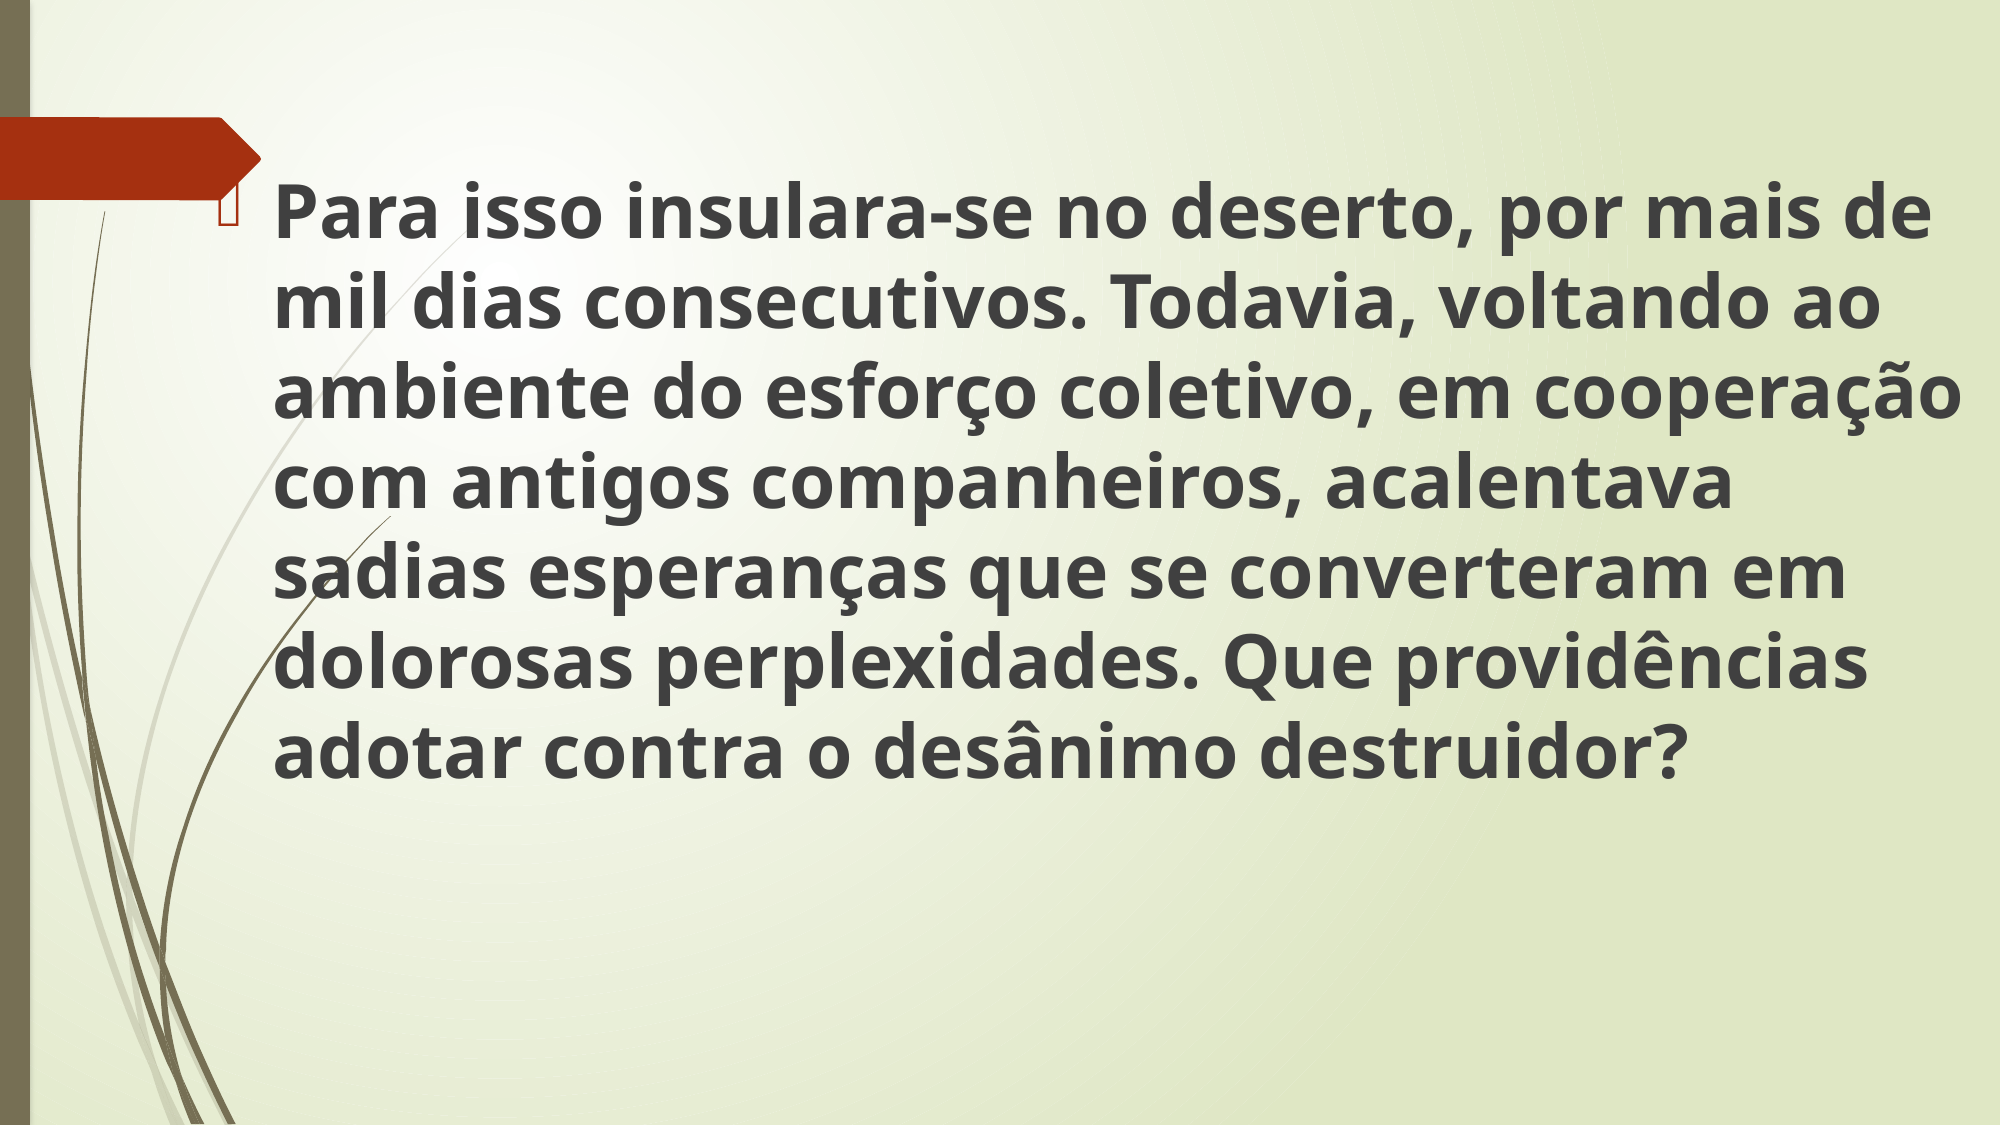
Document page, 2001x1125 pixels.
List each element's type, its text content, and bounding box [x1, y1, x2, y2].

list Para isso insulara-se no deserto, por mais de mil dias consecutivos. Todavia, voltando ao ambiente do esforço coletivo, em cooperação com antigos companheiros, acalentava sadias esperanças que se converteram em dolorosas perplexidades. Que providências adotar contra o desânimo destruidor? [201, 0, 2000, 1125]
